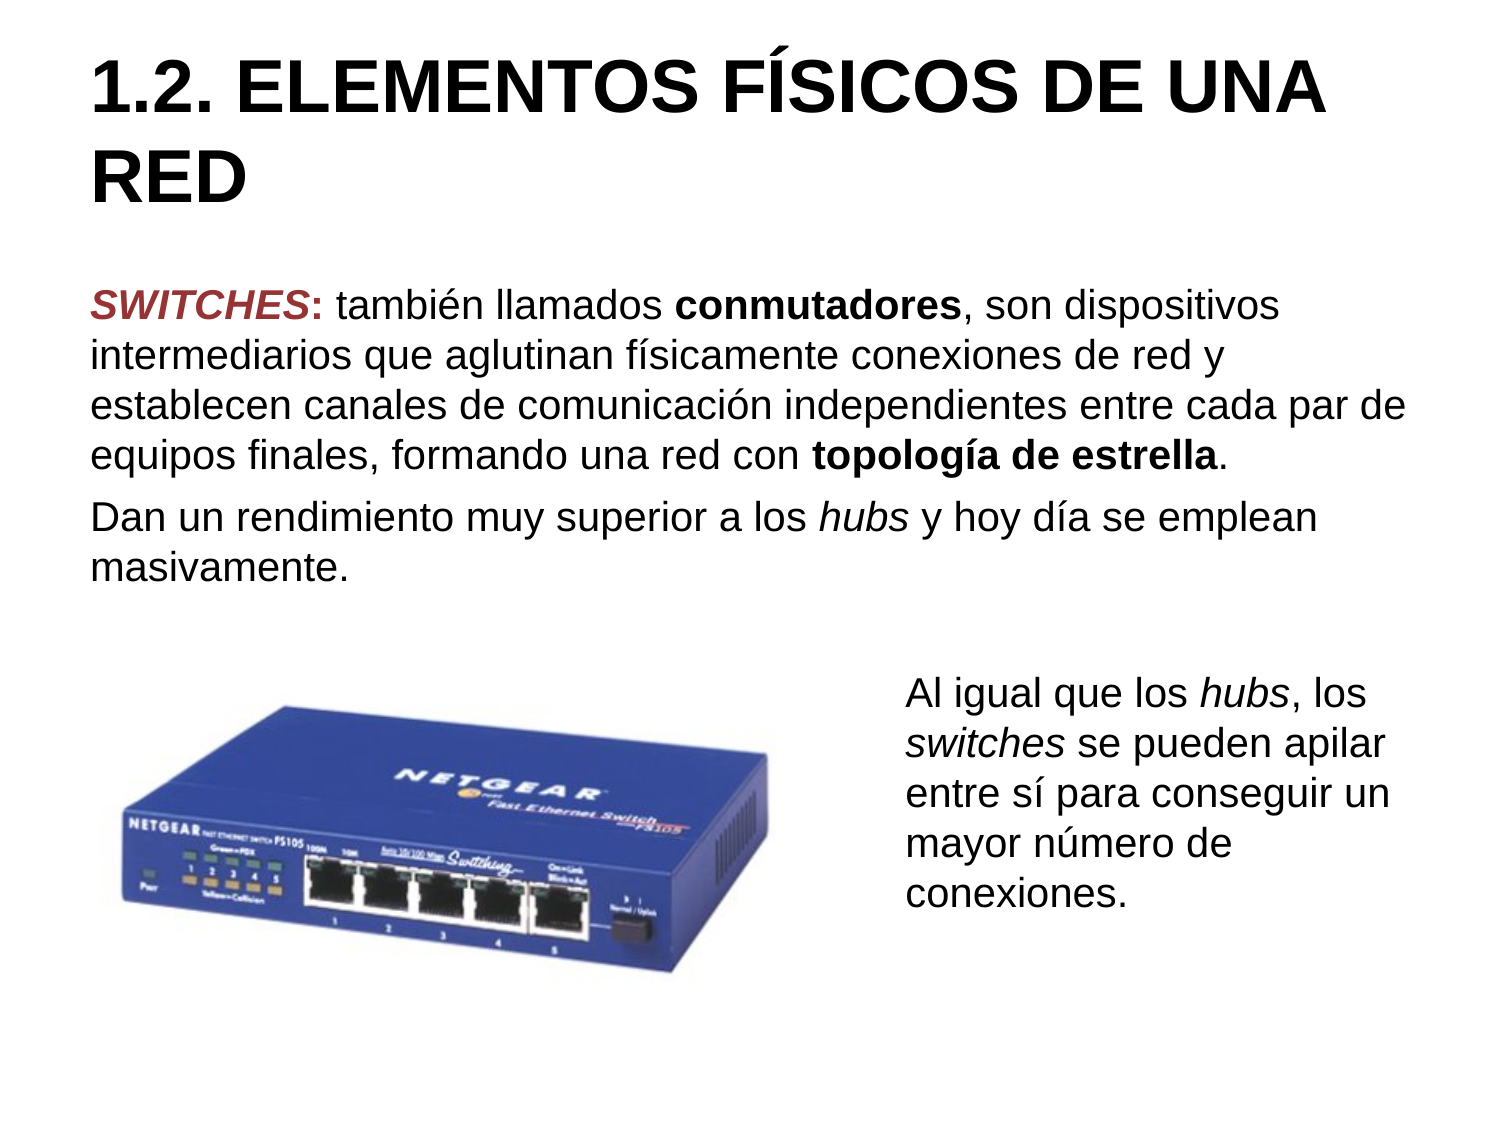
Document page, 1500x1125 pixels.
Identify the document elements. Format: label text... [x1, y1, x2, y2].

picture [74, 681, 857, 1020]
title 1.2. ELEMENTOS FÍSICOS DE UNA RED [75, 45, 1425, 233]
list Al igual que los hubs, los switches se pueden apilar entre sí para conseguir un mayor número de conexiones. [890, 651, 1453, 1024]
list SWITCHES: también llamados conmutadores, son dispositivos intermediarios que aglutinan físicamente conexiones de red y establecen canales de comunicación independientes entre cada par de equipos finales, formando una red con topología de estrella. Dan un rendimiento muy superior a los hubs y hoy día se emplean masivamente. [75, 262, 1425, 688]
